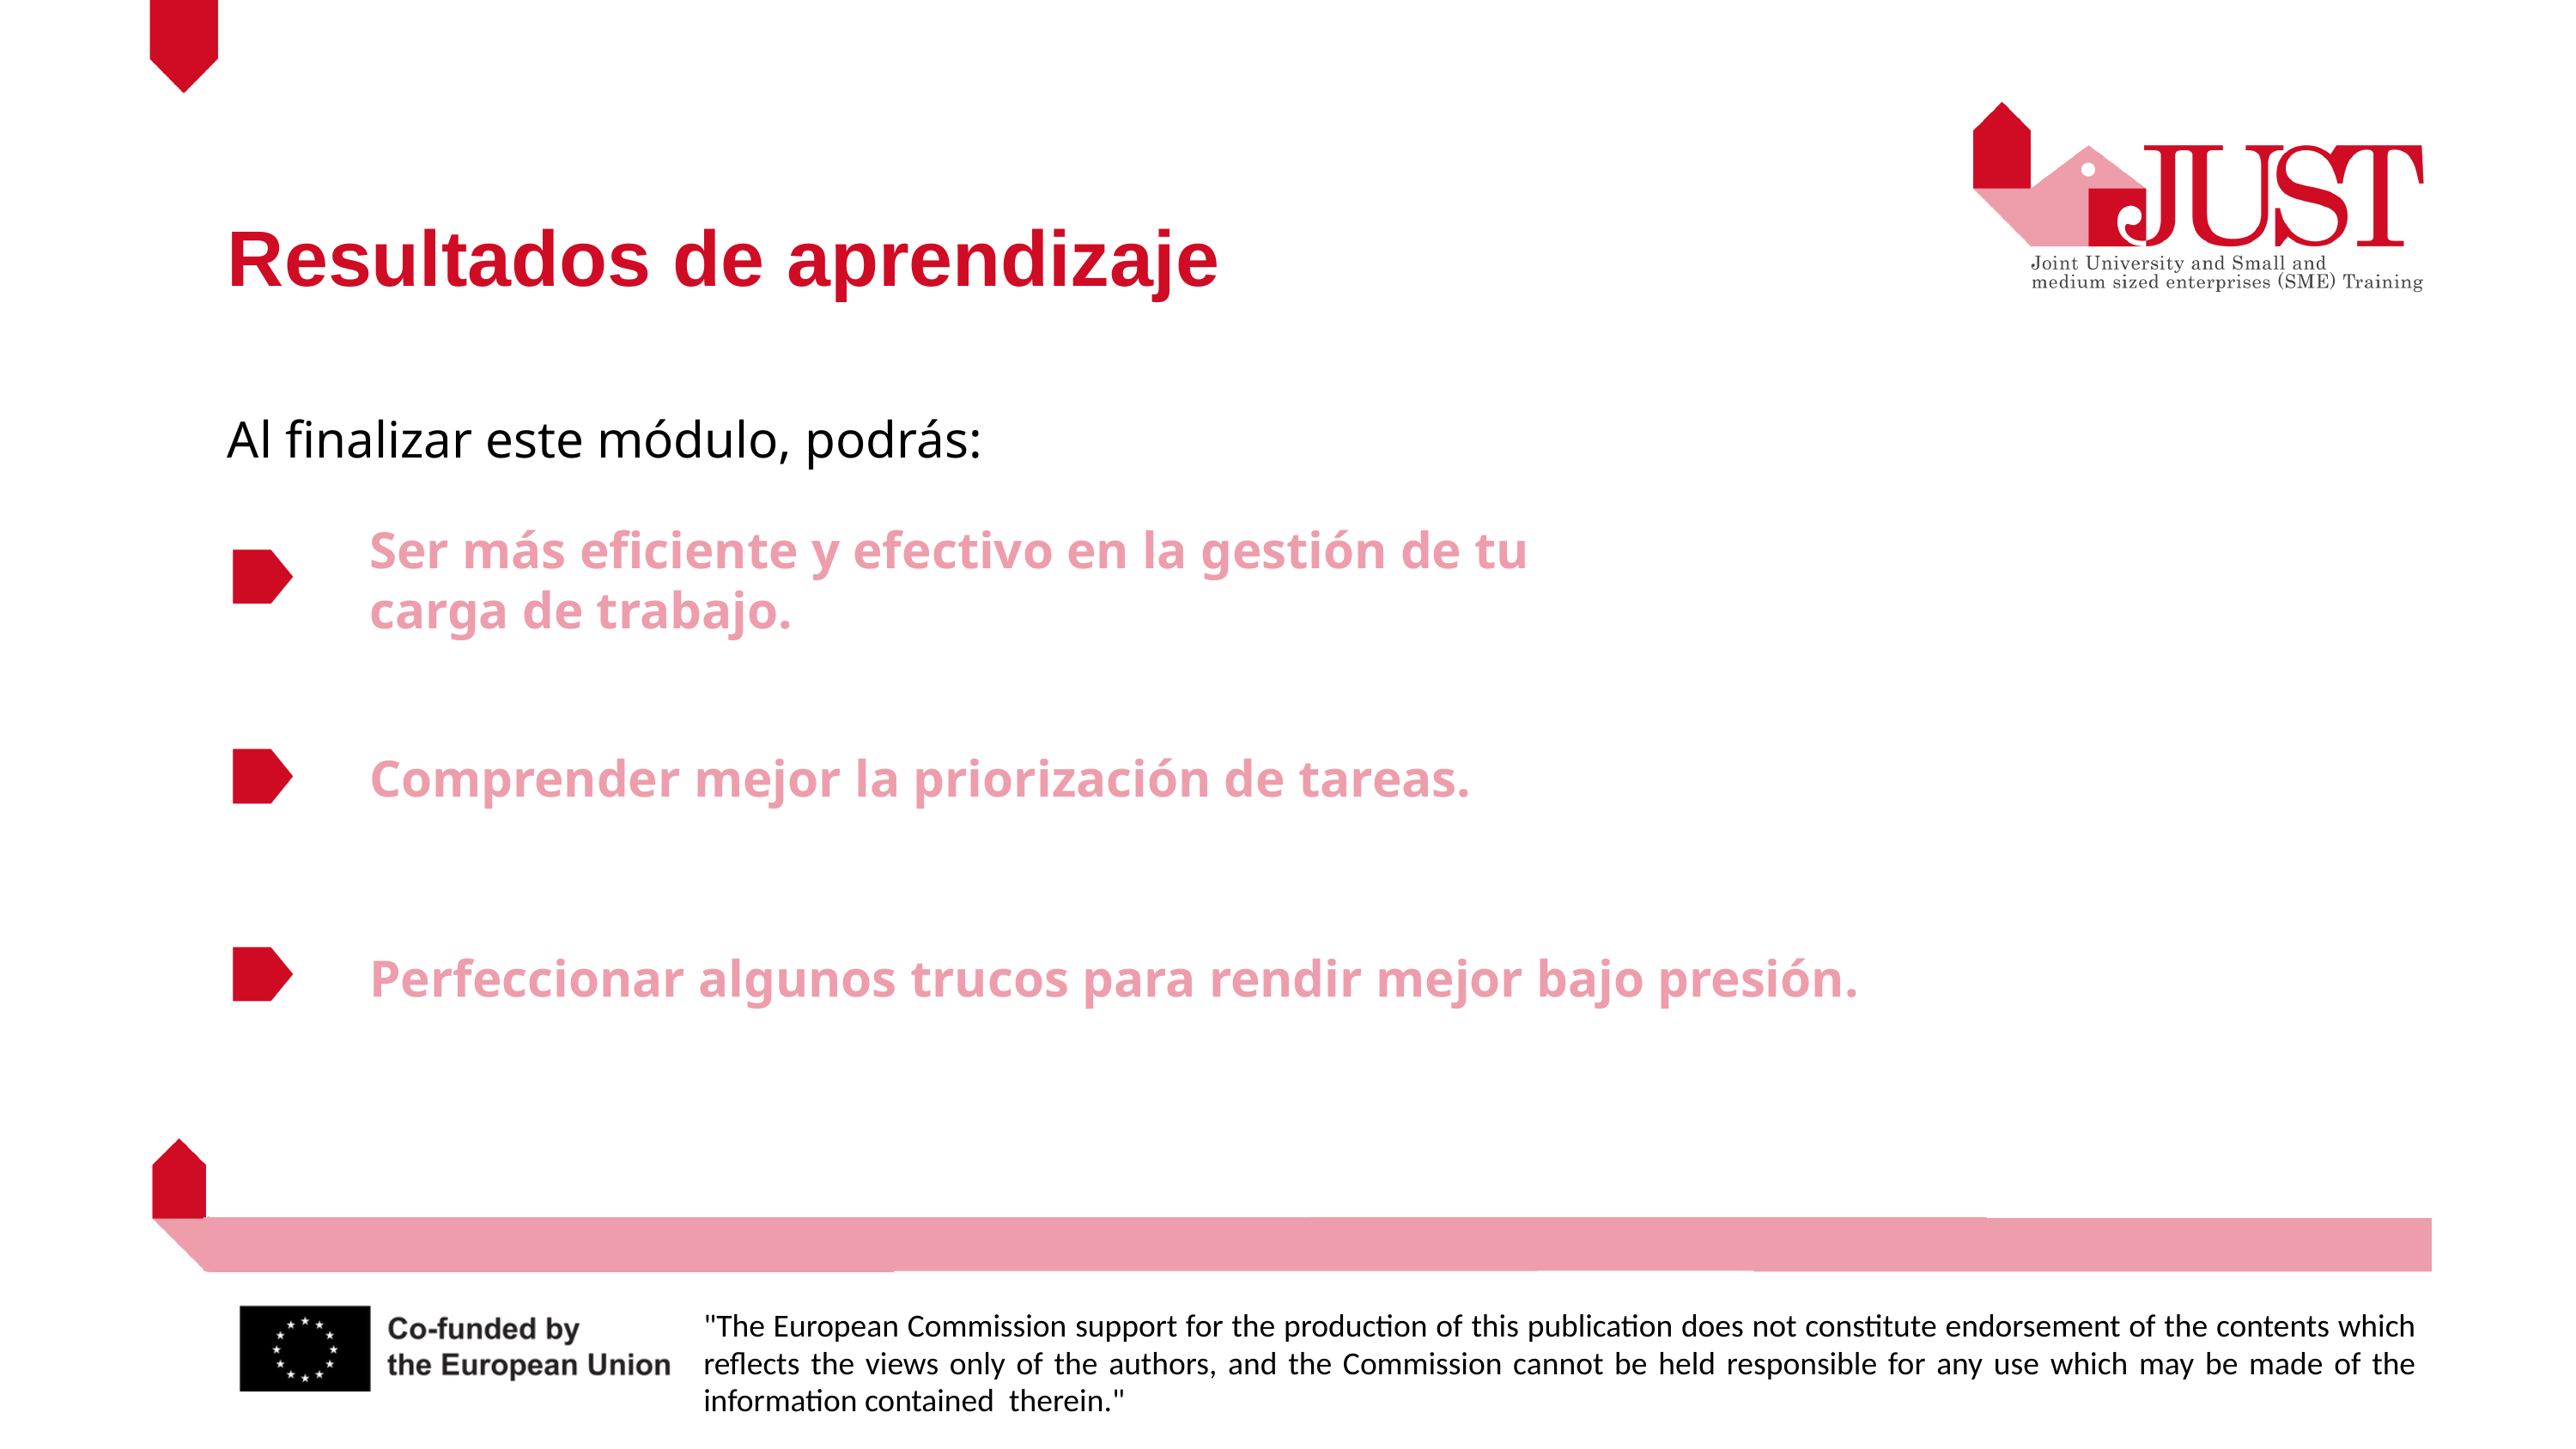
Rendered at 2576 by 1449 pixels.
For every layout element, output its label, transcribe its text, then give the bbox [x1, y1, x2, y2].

picture [232, 543, 299, 608]
text_box Resultados de aprendizaje [214, 201, 1288, 308]
picture [232, 742, 299, 808]
picture [144, 0, 228, 100]
picture [1965, 96, 2432, 302]
picture [232, 940, 299, 1005]
picture [233, 1300, 702, 1391]
text_box Comprender mejor la priorización de tareas. [354, 740, 1844, 814]
text_box Perfeccionar algunos trucos para rendir mejor bajo presión. [354, 940, 2171, 1014]
text_box Al finalizar este módulo, podrás: [214, 401, 1629, 475]
text_box Ser más eficiente y efectivo en la gestión de tu carga de trabajo. [354, 512, 1652, 646]
picture [144, 1133, 210, 1287]
